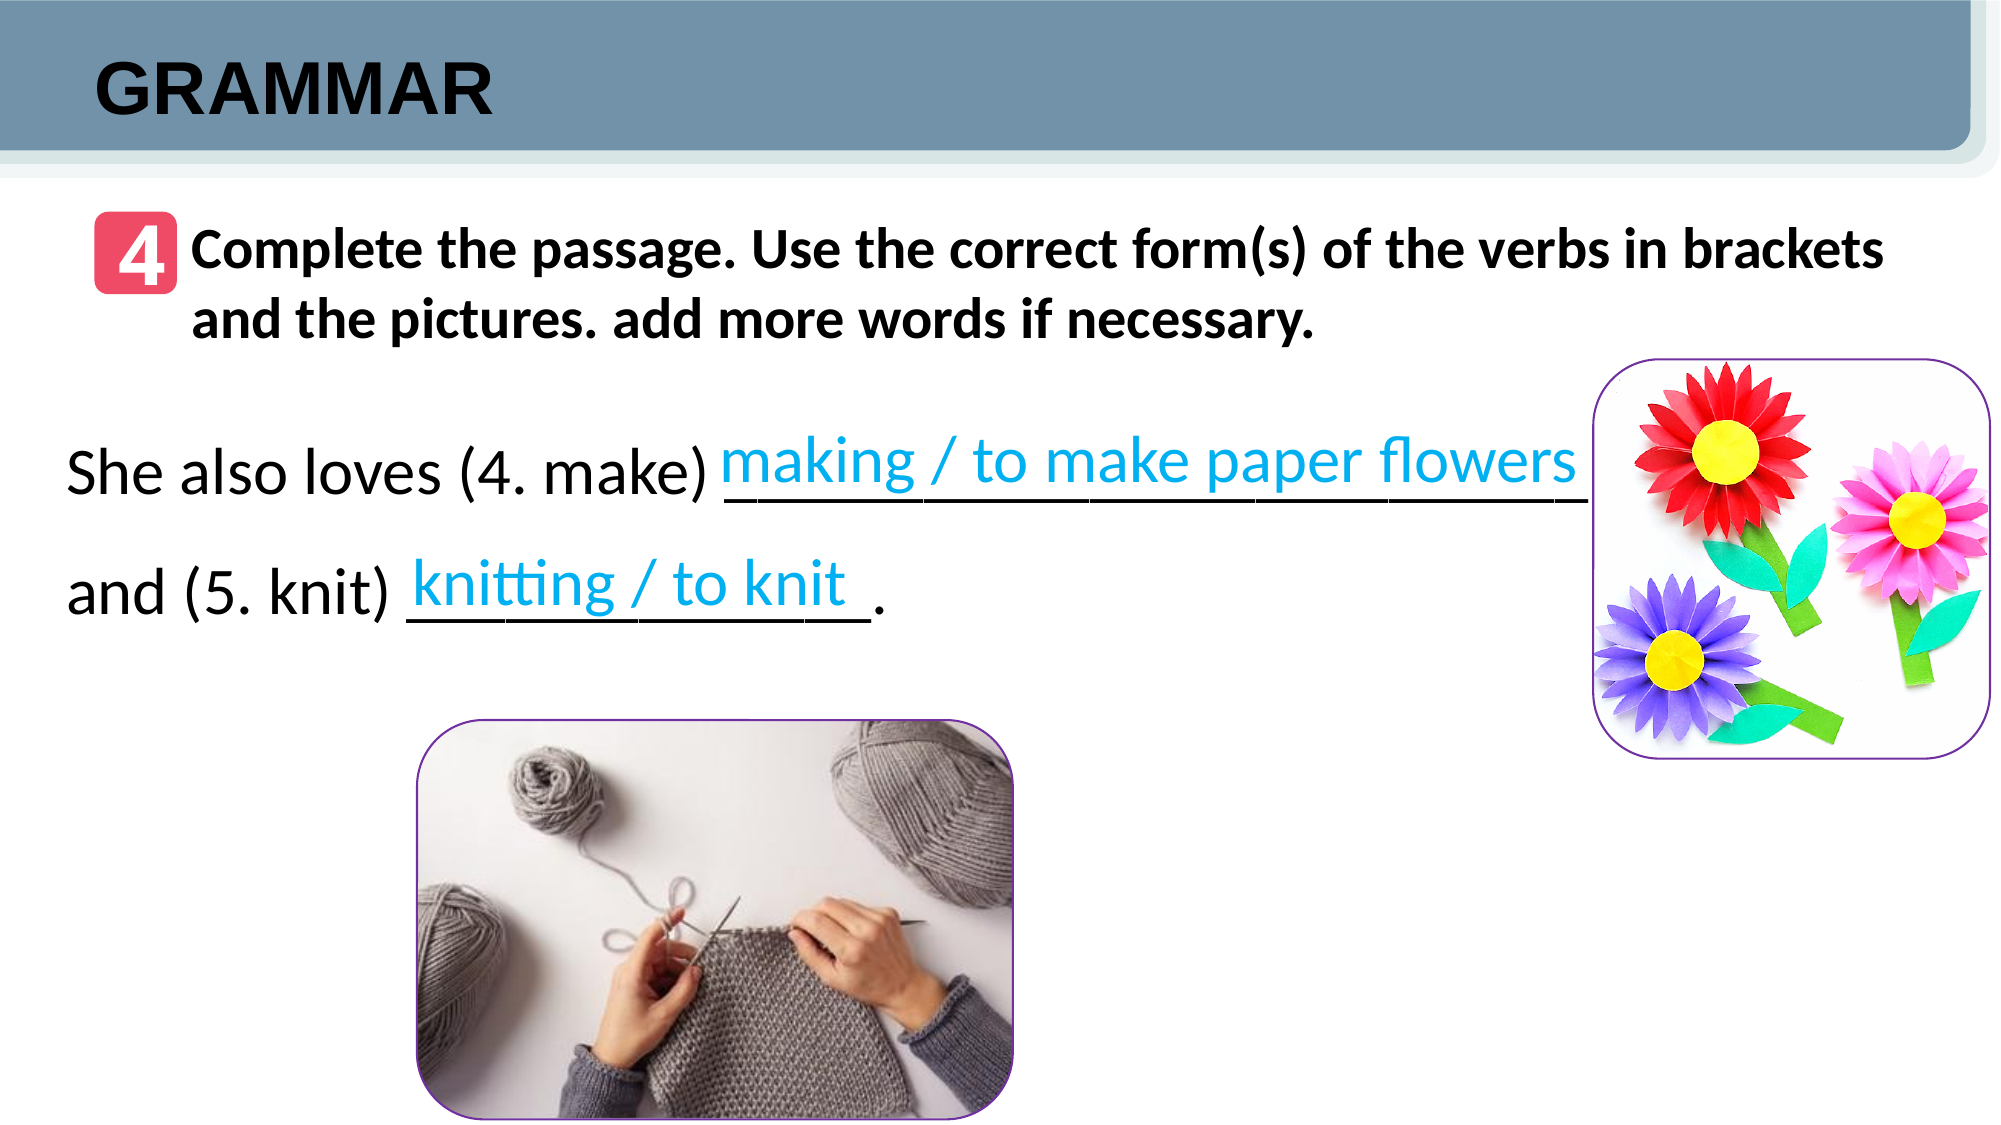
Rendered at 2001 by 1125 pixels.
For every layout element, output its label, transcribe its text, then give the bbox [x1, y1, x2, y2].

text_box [0, 0, 2000, 179]
picture [1592, 359, 1991, 759]
text_box She also loves (4. make) __________________________ and (5. knit) ______________. [51, 380, 1587, 636]
text_box knitting / to knit [397, 531, 912, 627]
text_box making / to make paper flowers [704, 407, 1587, 503]
text_box [94, 212, 103, 294]
picture [416, 719, 1014, 1120]
text_box [169, 213, 177, 293]
text_box Complete the passage. Use the correct form(s) of the verbs in brackets and the pictures. add more words if necessary. [176, 202, 1951, 358]
text_box 4 [103, 194, 169, 310]
